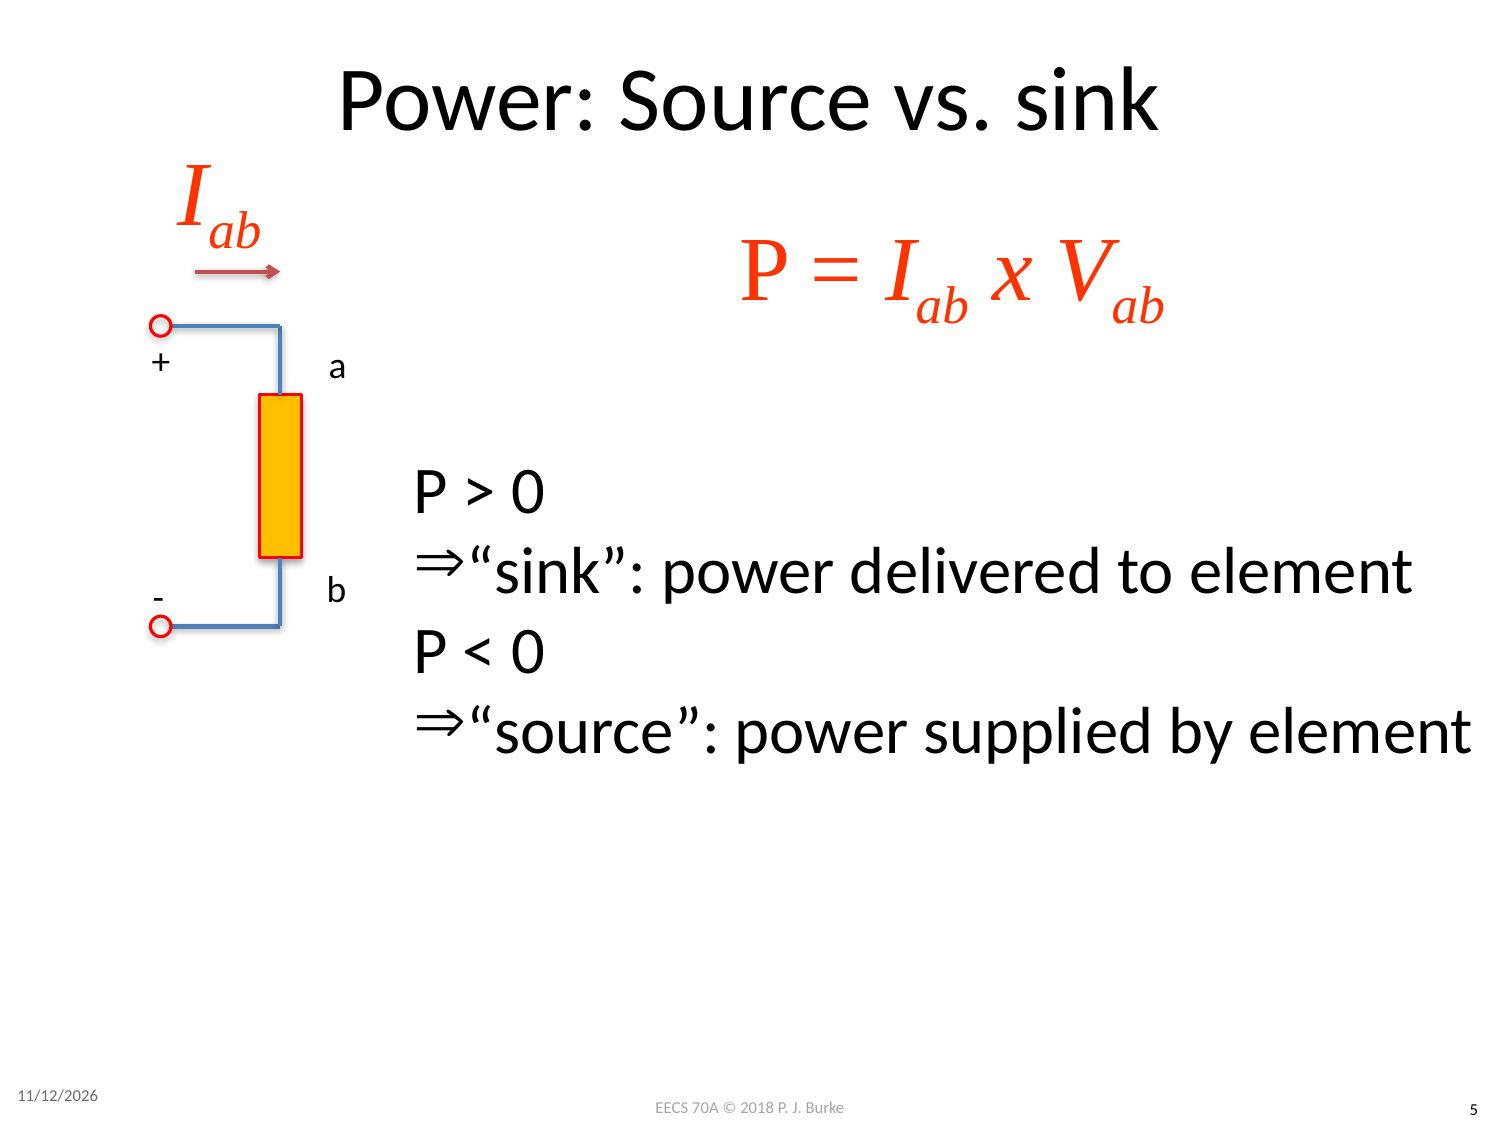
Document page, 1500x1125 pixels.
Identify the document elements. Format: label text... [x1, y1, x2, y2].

text_box - [138, 565, 180, 626]
text_box P = Iab x Vab [673, 196, 1232, 348]
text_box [85, 410, 387, 542]
title Power: Source vs. sink [75, 0, 1425, 188]
text_box [149, 626, 172, 638]
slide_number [2, 1065, 353, 1125]
text_box b [311, 557, 362, 618]
text_box P > 0 “sink”: power delivered to element P < 0 “source”: power supplied by element [398, 439, 1489, 774]
text_box [149, 314, 172, 329]
text_box a [313, 334, 362, 394]
text_box Iab [126, 120, 314, 272]
text_box + [136, 329, 186, 390]
